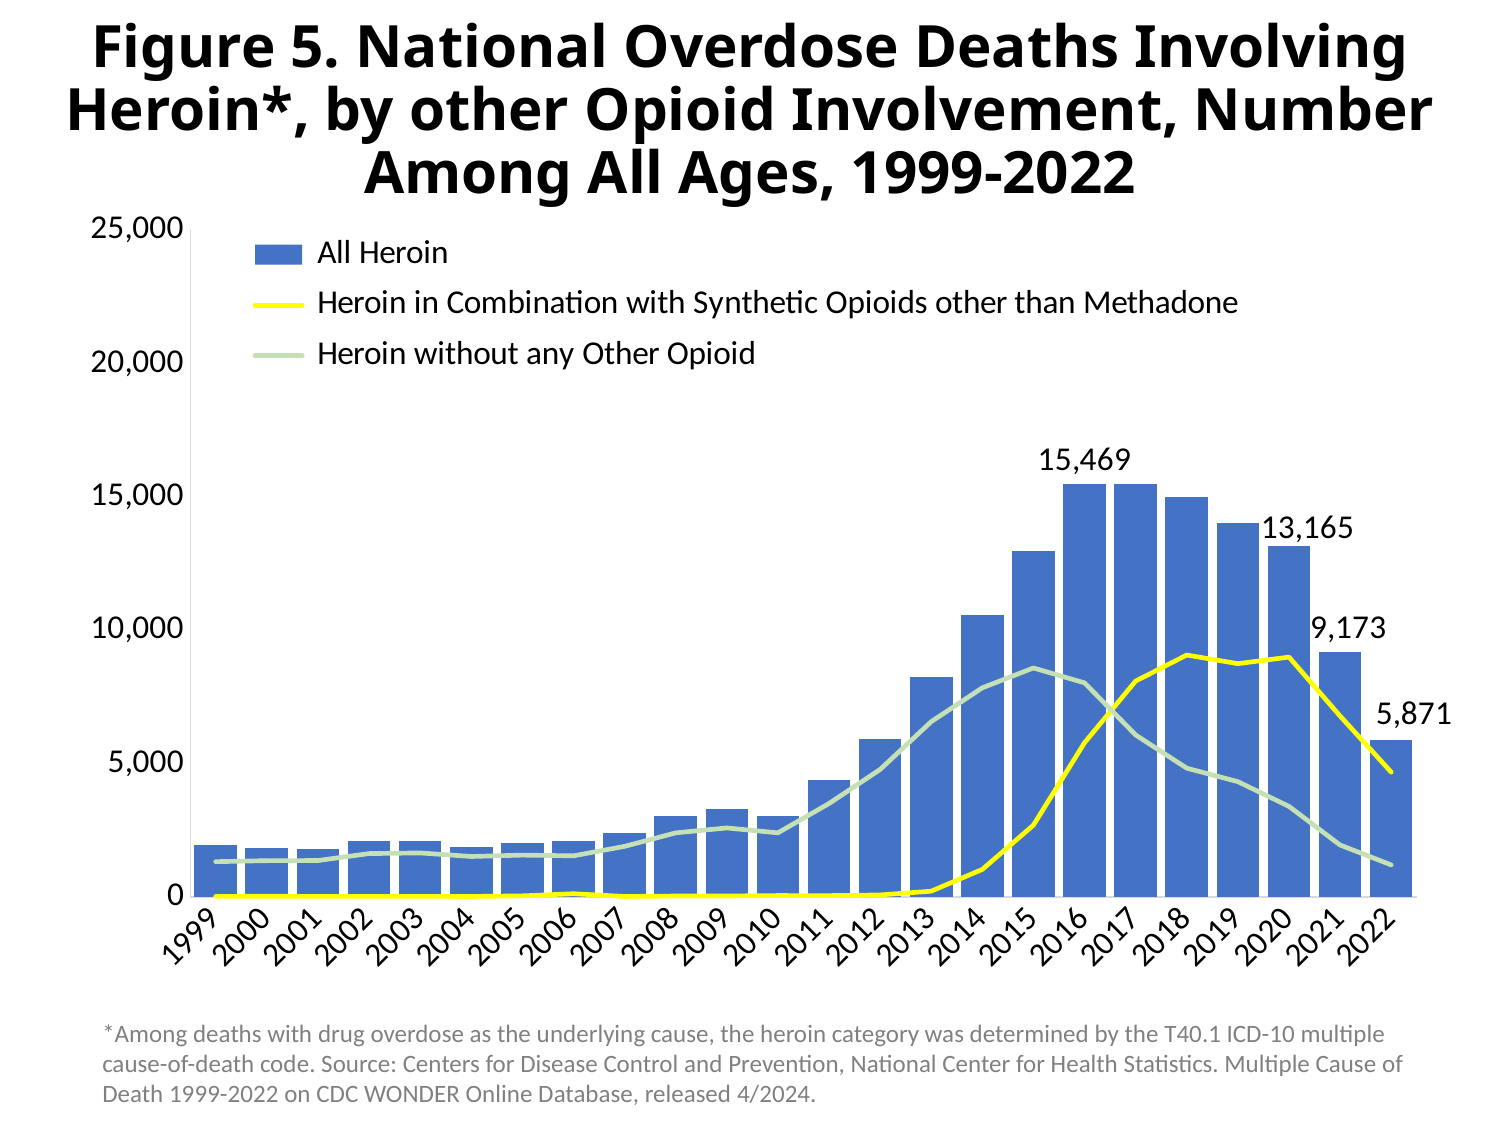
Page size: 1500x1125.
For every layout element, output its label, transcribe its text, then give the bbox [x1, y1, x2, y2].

text_box *Among deaths with drug overdose as the underlying cause, the heroin category was determined by the T40.1 ICD-10 multiple cause-of-death code. Source: Centers for Disease Control and Prevention, National Center for Health Statistics. Multiple Cause of Death 1999-2022 on CDC WONDER Online Database, released 4/2024. [87, 1014, 1435, 1115]
chart [43, 204, 1461, 1014]
title Figure 5. National Overdose Deaths Involving Heroin*, by other Opioid Involvement, Number Among All Ages, 1999-2022 [0, 3, 1500, 221]
